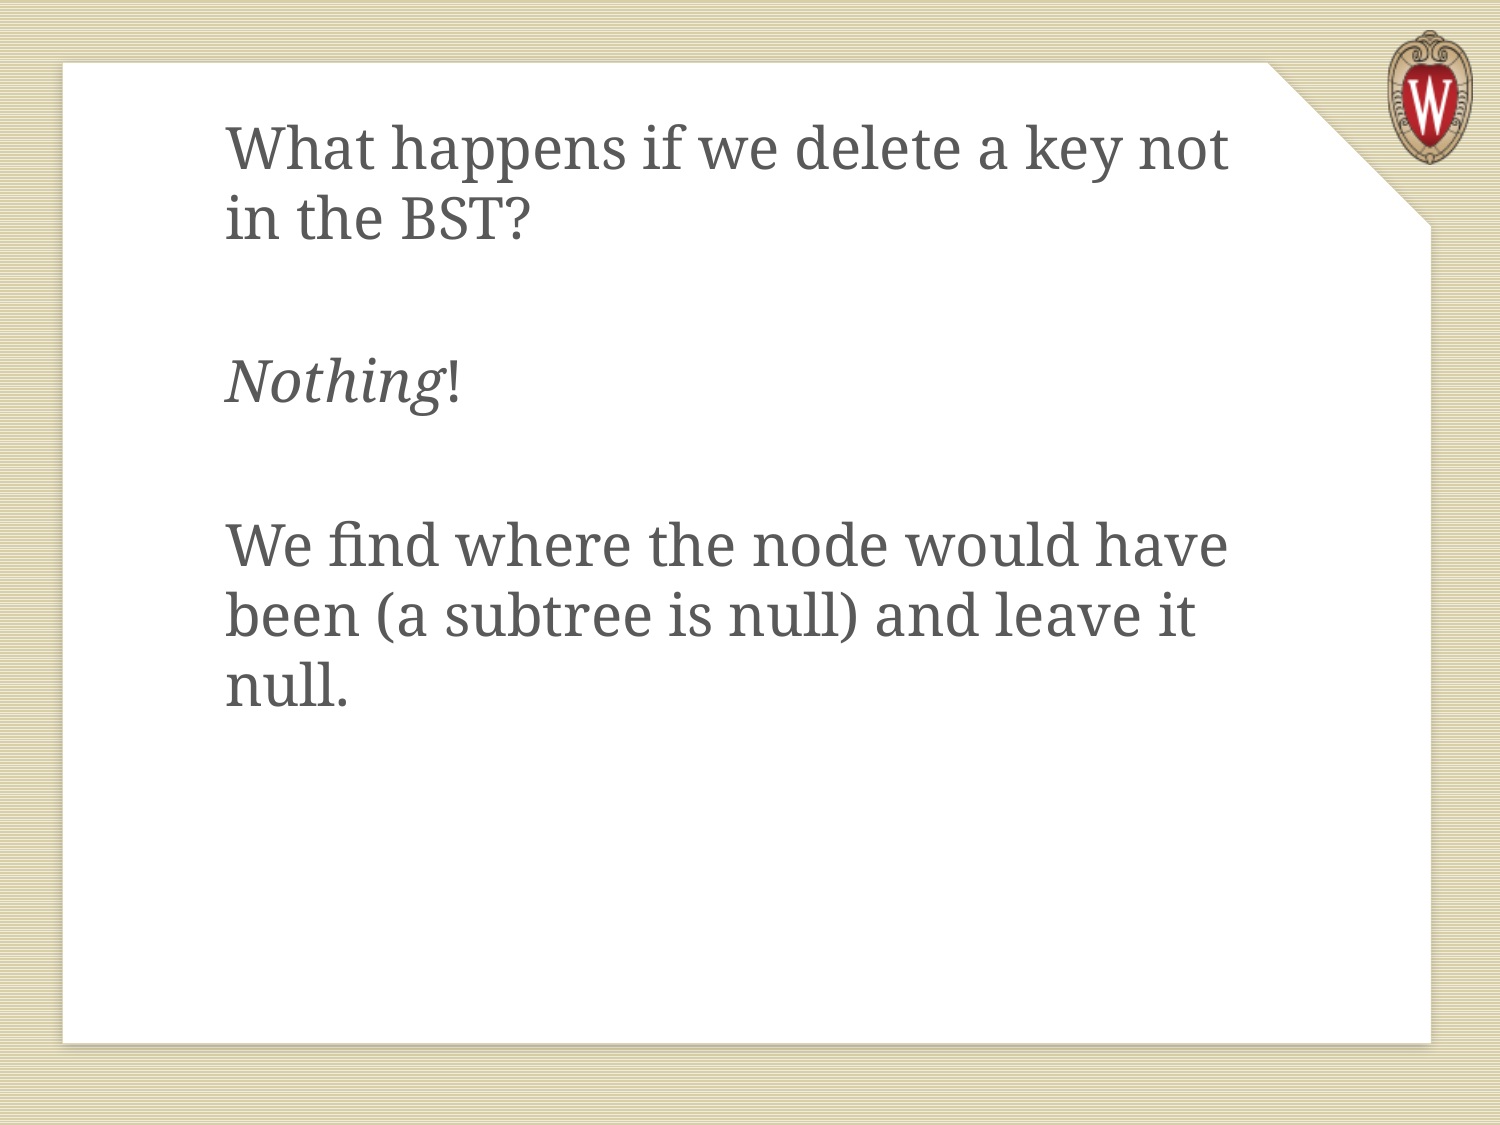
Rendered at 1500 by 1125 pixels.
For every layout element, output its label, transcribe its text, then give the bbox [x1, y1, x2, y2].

subtitle What happens if we delete a key not in the BST? Nothing! We find where the node would have been (a subtree is null) and leave it null. [225, 111, 1275, 887]
